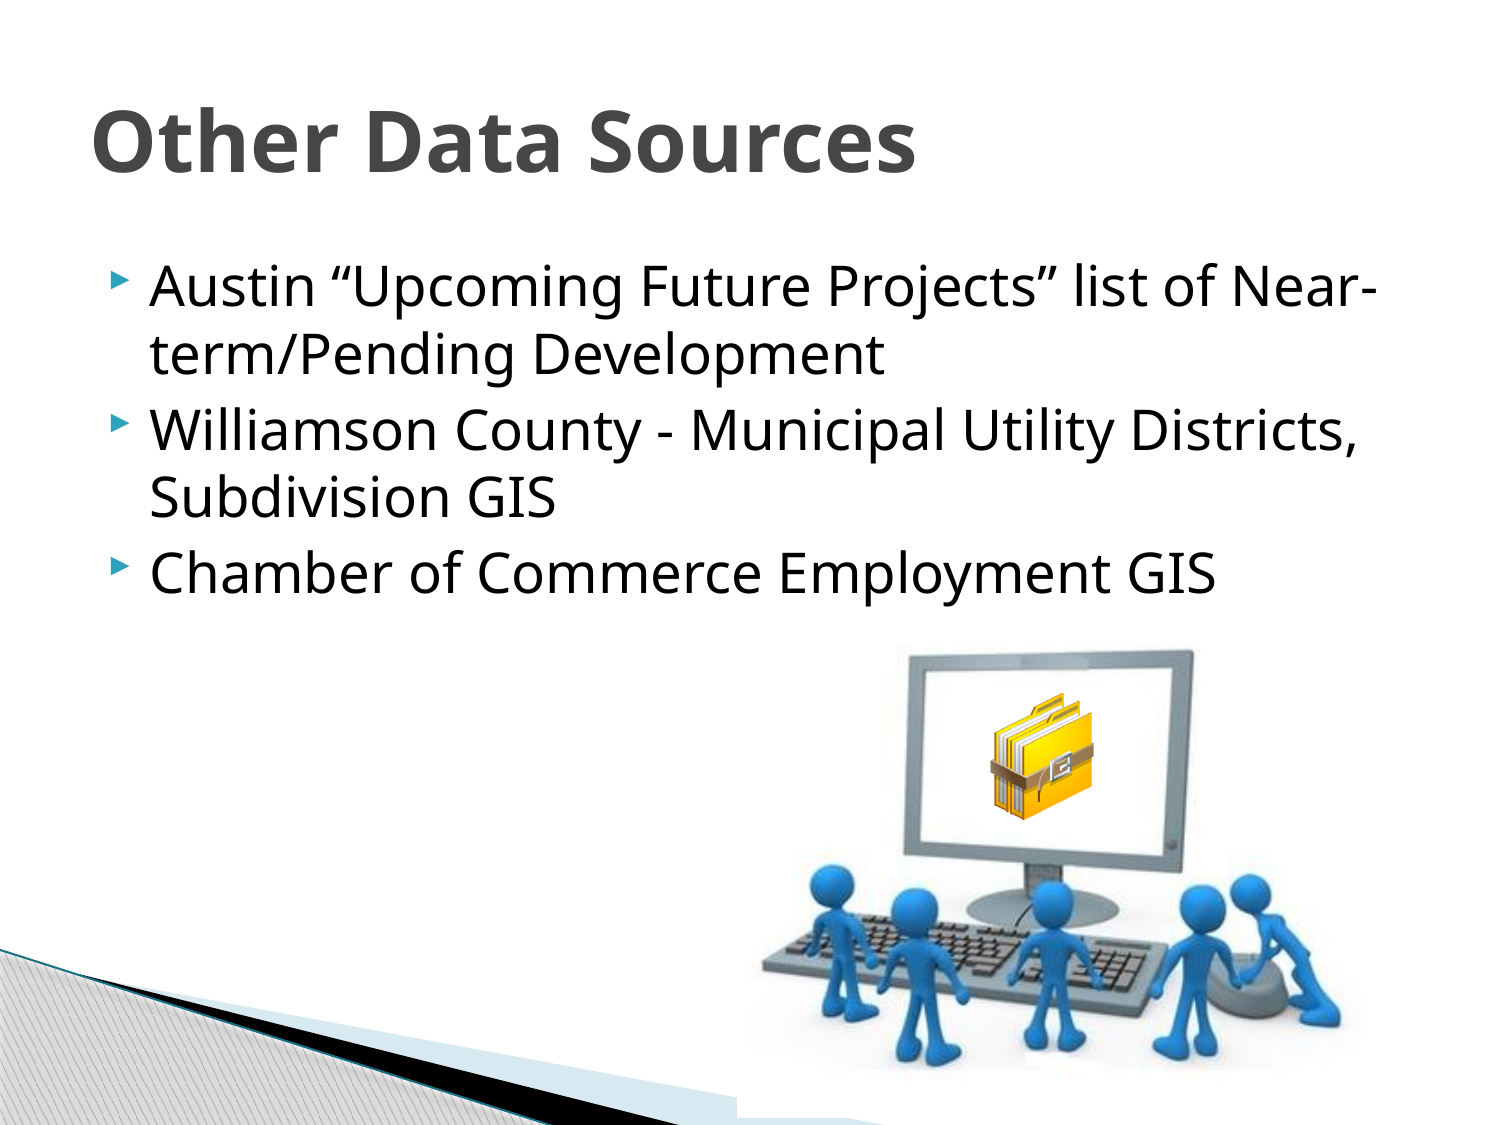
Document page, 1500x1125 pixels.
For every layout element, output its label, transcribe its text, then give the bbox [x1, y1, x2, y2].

title Other Data Sources [75, 45, 1425, 233]
list Austin “Upcoming Future Projects” list of Near-term/Pending Development Williamson County - Municipal Utility Districts, Subdivision GIS Chamber of Commerce Employment GIS [75, 243, 1425, 986]
picture [737, 616, 1390, 1118]
